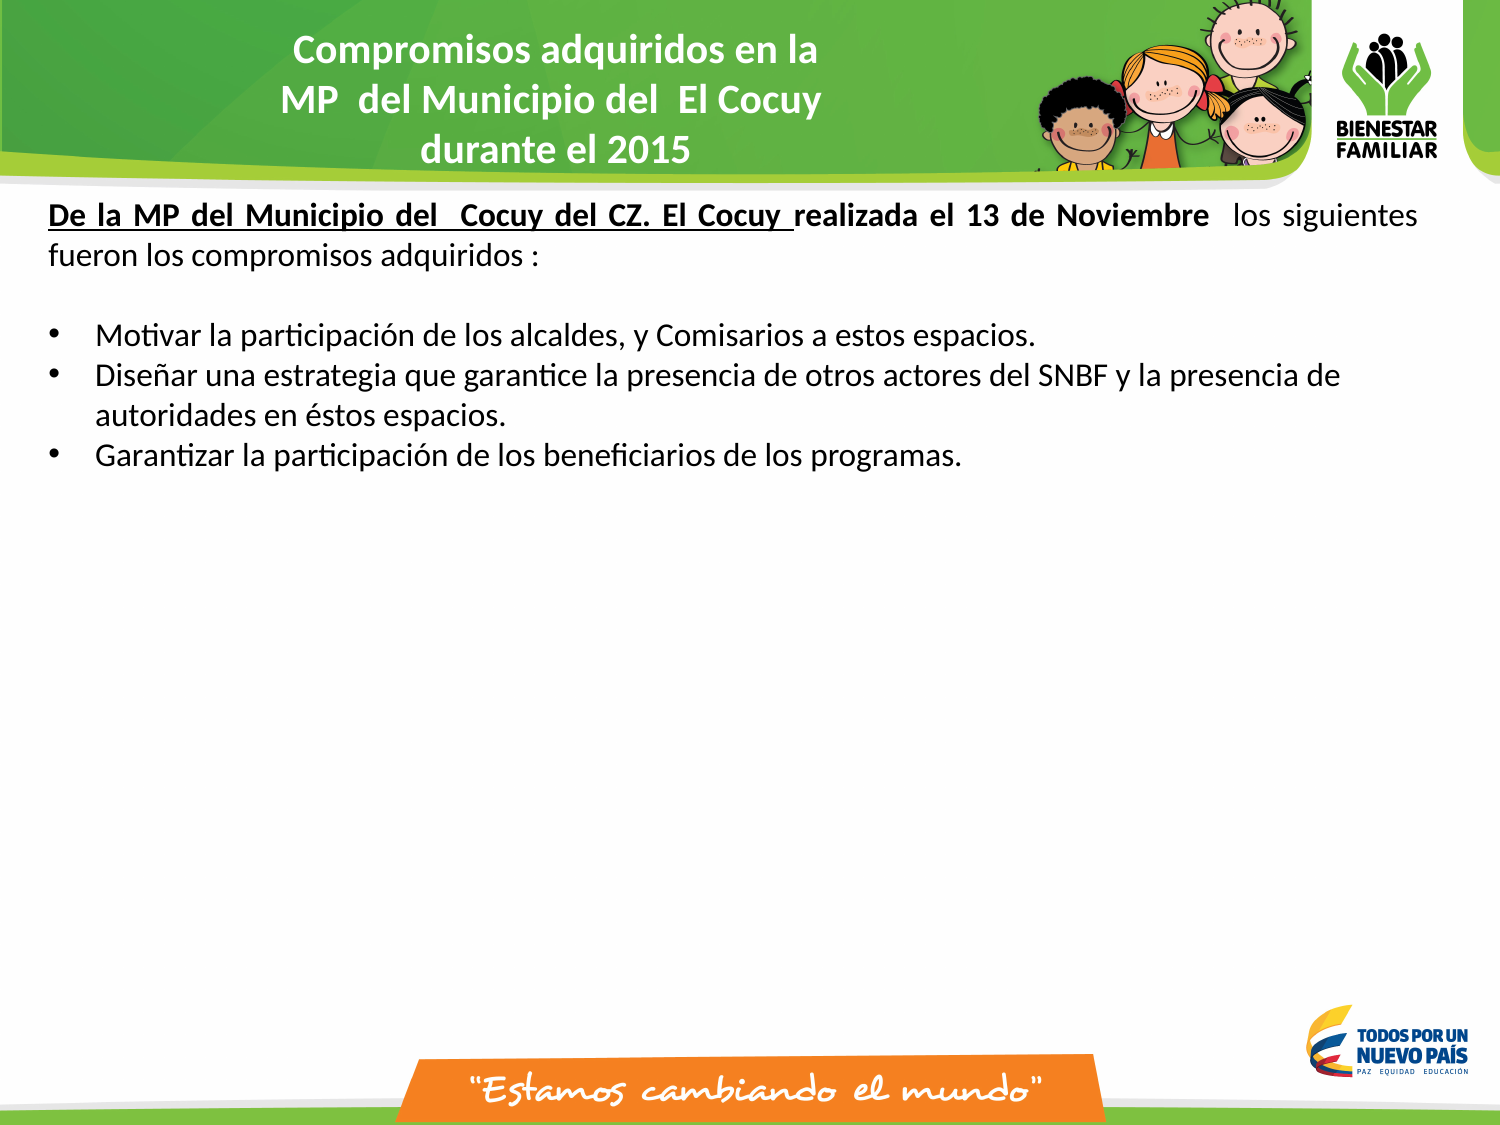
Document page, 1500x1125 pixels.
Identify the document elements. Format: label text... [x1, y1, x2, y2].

text_box De la MP del Municipio del Cocuy del CZ. El Cocuy realizada el 13 de Noviembre los siguientes fueron los compromisos adquiridos : Motivar la participación de los alcaldes, y Comisarios a estos espacios. Diseñar una estrategia que garantice la presencia de otros actores del SNBF y la presencia de autoridades en éstos espacios. Garantizar la participación de los beneficiarios de los programas. [33, 186, 1433, 628]
picture [0, 0, 1500, 1125]
text_box Compromisos adquiridos en la MP del Municipio del El Cocuy durante el 2015 [0, 14, 1122, 180]
